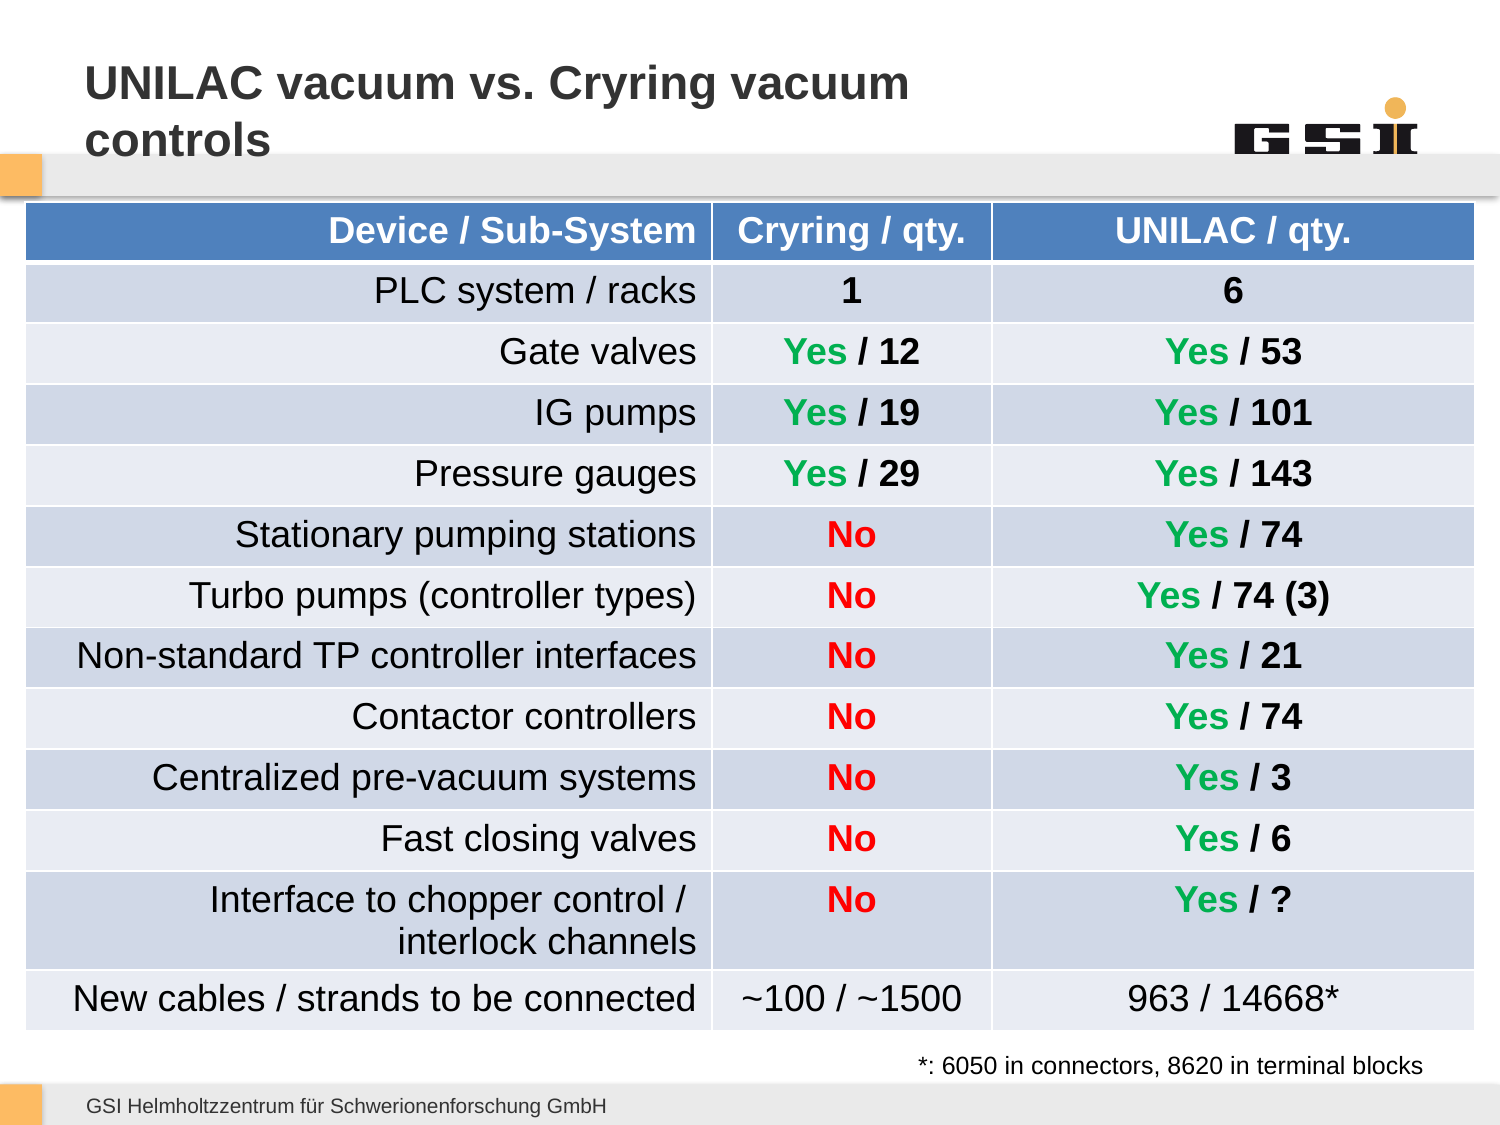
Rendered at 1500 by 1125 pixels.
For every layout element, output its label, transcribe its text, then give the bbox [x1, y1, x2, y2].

table_cell Contactor controllers [26, 689, 711, 748]
table_cell No [713, 811, 991, 870]
table_header Device / Sub-System [26, 203, 711, 260]
table_header Cryring / qty. [713, 203, 991, 260]
table_cell Yes / 143 [993, 446, 1474, 505]
table_cell Pressure gauges [26, 446, 711, 505]
table_cell Yes / 3 [993, 750, 1474, 809]
table_cell Yes / 53 [993, 324, 1474, 383]
table_cell No [713, 750, 991, 809]
table_cell No [713, 568, 991, 627]
table_cell Yes / 6 [993, 811, 1474, 870]
table_cell No [713, 628, 991, 687]
table_cell Yes / 74 [993, 507, 1474, 566]
table_cell Centralized pre-vacuum systems [26, 750, 711, 809]
table_cell Yes / ? [993, 872, 1474, 969]
text_box *: 6050 in connectors, 8620 in terminal blocks [903, 1042, 1447, 1088]
table_cell PLC system / racks [26, 265, 711, 322]
table_cell Yes / 19 [713, 385, 991, 444]
table_cell No [713, 872, 991, 969]
table_cell Stationary pumping stations [26, 507, 711, 566]
table_cell Yes / 101 [993, 385, 1474, 444]
table_cell ~100 / ~1500 [713, 971, 991, 1030]
table_cell Interface to chopper control / interlock channels [26, 872, 711, 969]
picture [1233, 95, 1419, 154]
table_header UNILAC / qty. [993, 203, 1474, 260]
table_cell Yes / 74 (3) [993, 568, 1474, 627]
table_cell New cables / strands to be connected [26, 971, 711, 1030]
table_cell No [713, 507, 991, 566]
table_cell Turbo pumps (controller types) [26, 568, 711, 627]
table_cell Non-standard TP controller interfaces [26, 628, 711, 687]
table_cell Yes / 21 [993, 628, 1474, 687]
table_cell IG pumps [26, 385, 711, 444]
title UNILAC vacuum vs. Cryring vacuum controls [69, 44, 986, 174]
table_cell Gate valves [26, 324, 711, 383]
table_cell 963 / 14668* [993, 971, 1474, 1030]
table_cell Yes / 29 [713, 446, 991, 505]
table_cell No [713, 689, 991, 748]
table_cell 6 [993, 265, 1474, 322]
table_cell Yes / 12 [713, 324, 991, 383]
table_cell Fast closing valves [26, 811, 711, 870]
table_cell Yes / 74 [993, 689, 1474, 748]
table_cell 1 [713, 265, 991, 322]
